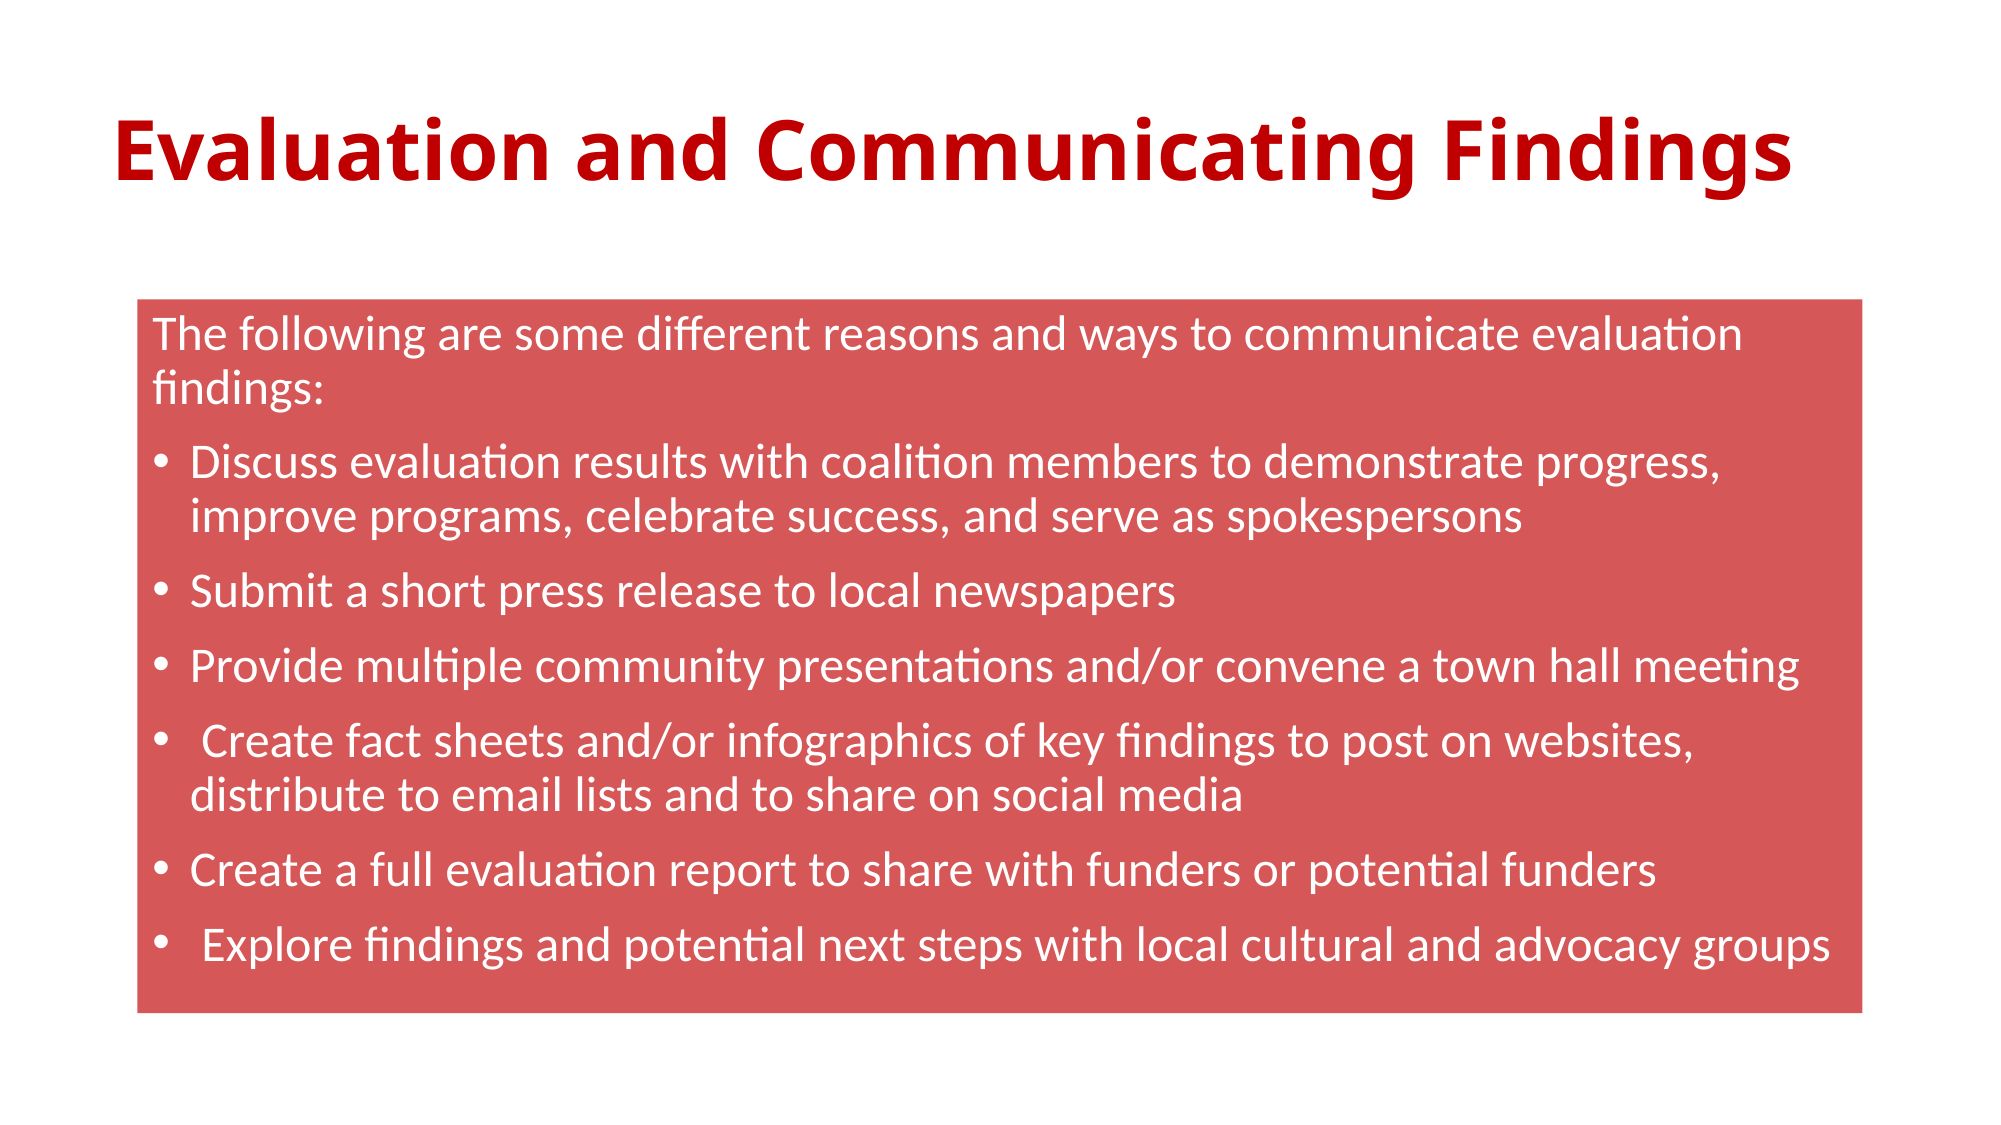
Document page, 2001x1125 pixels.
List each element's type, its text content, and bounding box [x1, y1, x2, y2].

list The following are some different reasons and ways to communicate evaluation findings: Discuss evaluation results with coalition members to demonstrate progress, improve programs, celebrate success, and serve as spokespersons Submit a short press release to local newspapers Provide multiple community presentations and/or convene a town hall meeting Create fact sheets and/or infographics of key findings to post on websites, distribute to email lists and to share on social media Create a full evaluation report to share with funders or potential funders Explore findings and potential next steps with local cultural and advocacy groups [137, 299, 1863, 1014]
title Evaluation and Communicating Findings [96, 44, 1822, 263]
